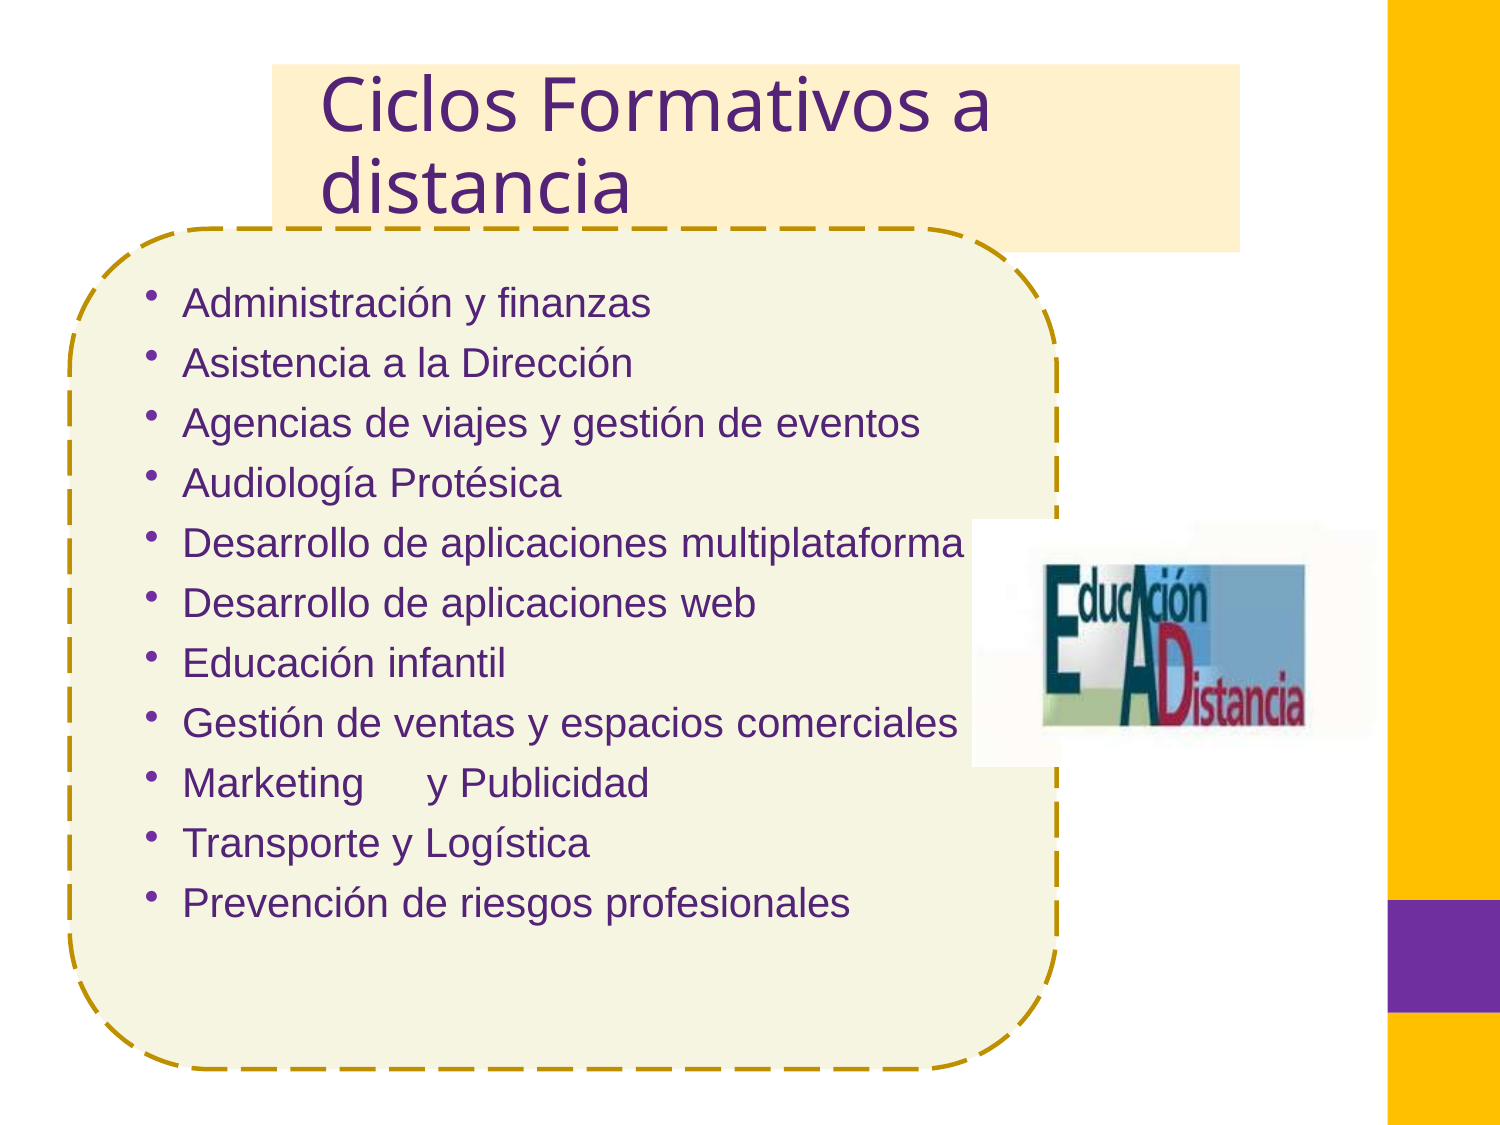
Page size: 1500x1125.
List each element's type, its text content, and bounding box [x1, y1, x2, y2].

picture [972, 519, 1385, 768]
title Ciclos Formativos a distancia [272, 64, 1240, 253]
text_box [67, 226, 1060, 1072]
